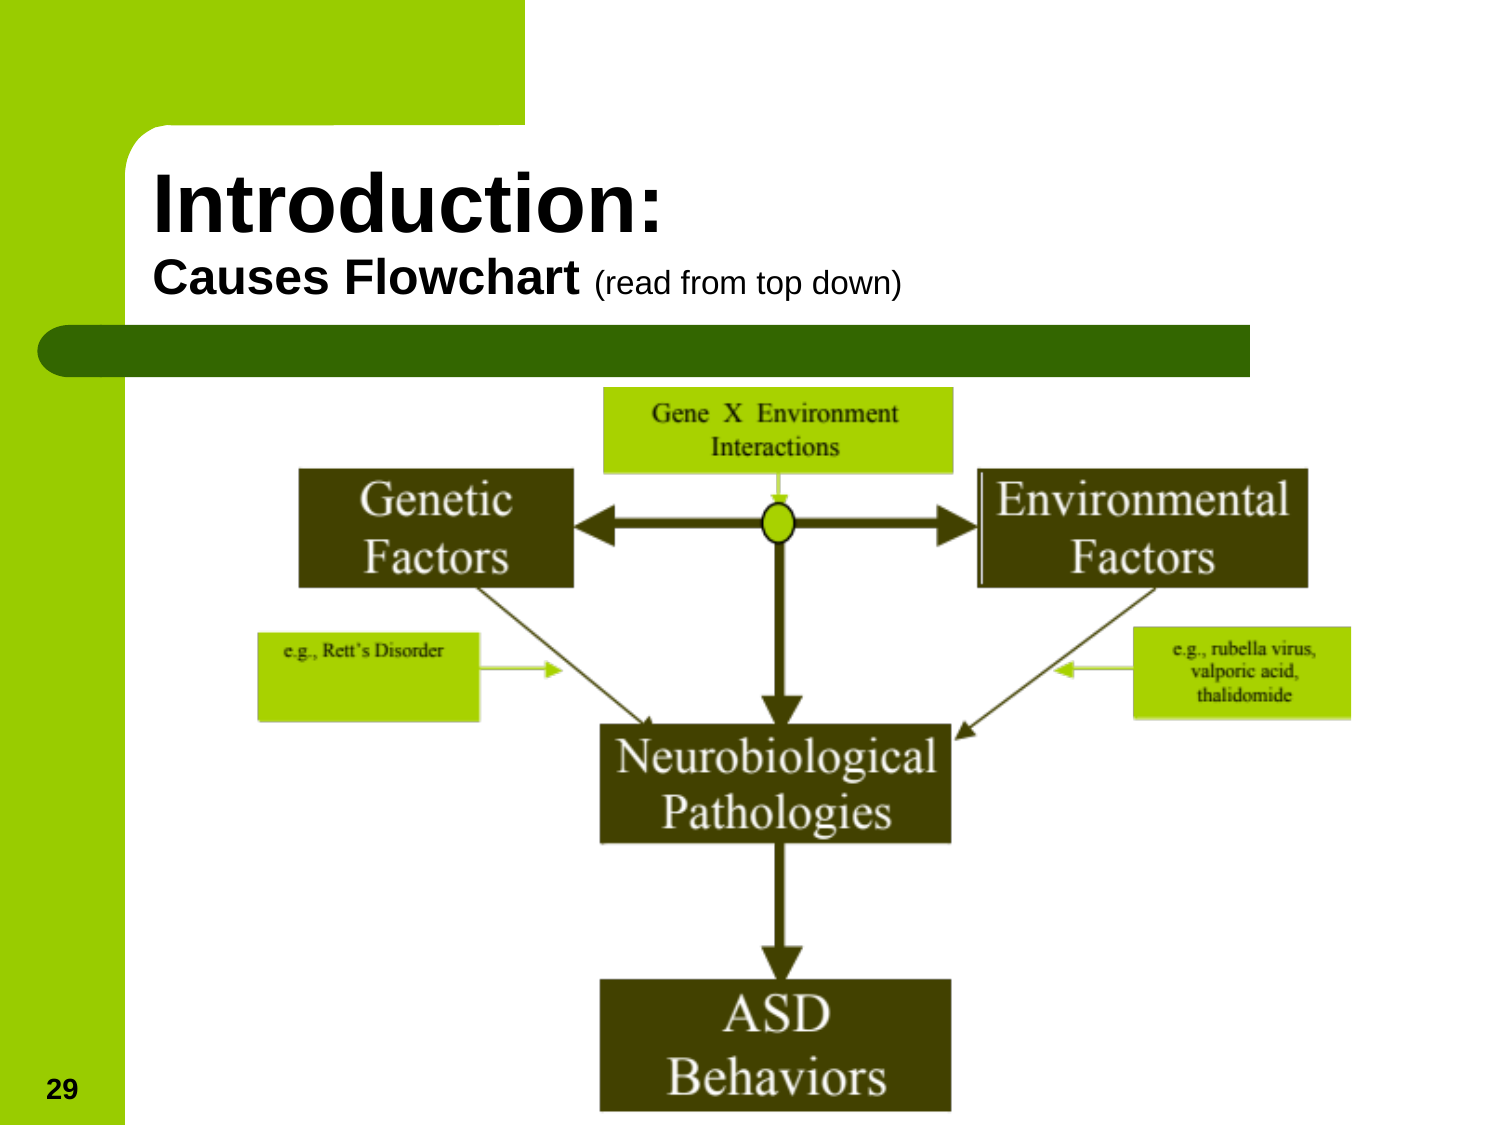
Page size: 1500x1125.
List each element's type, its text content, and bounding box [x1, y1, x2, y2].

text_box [210, 387, 1352, 1125]
slide_number 29 [0, 1032, 126, 1113]
title Introduction: Causes Flowchart (read from top down) [137, 124, 1438, 313]
